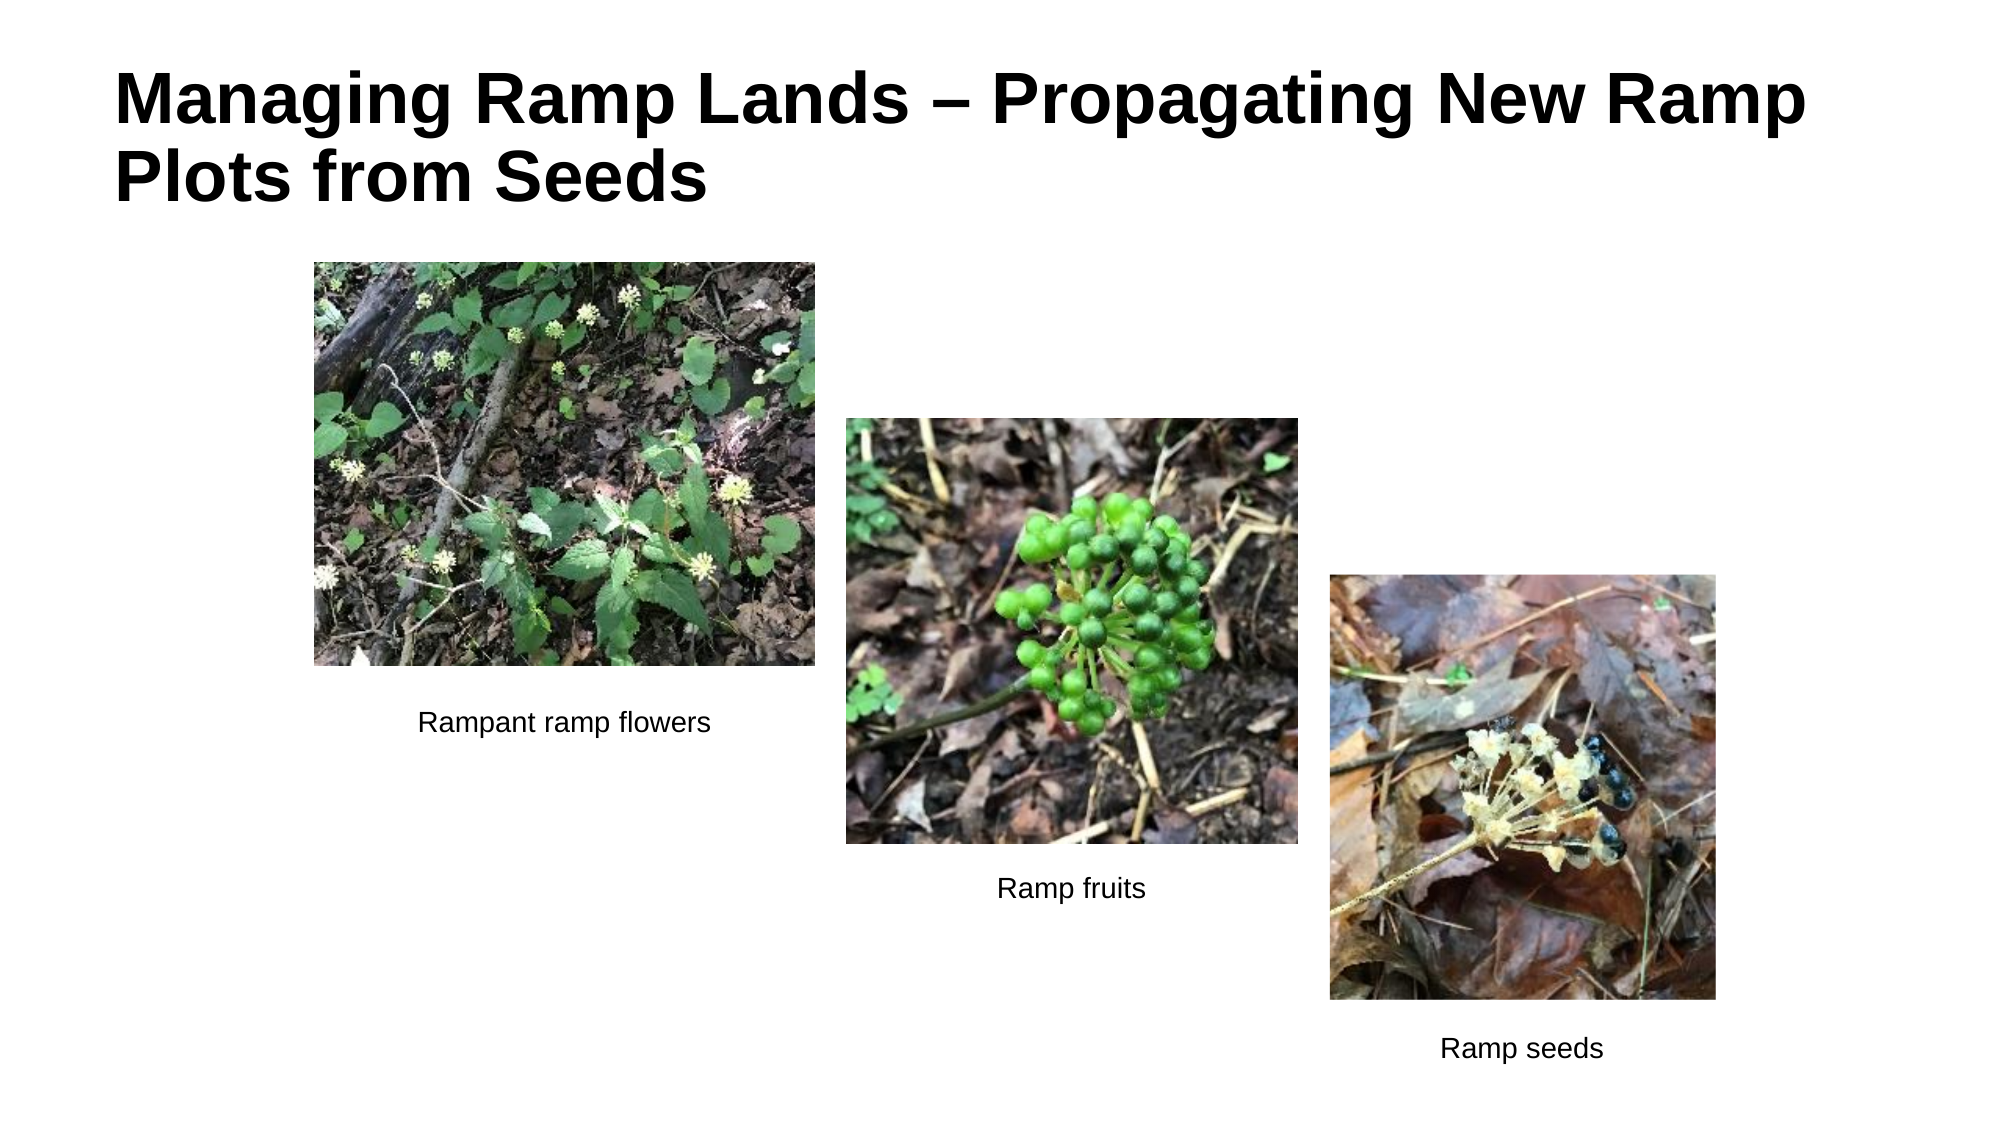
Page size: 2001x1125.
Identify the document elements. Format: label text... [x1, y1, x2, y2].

title Managing Ramp Lands – Propagating New Ramp Plots from Seeds [99, 45, 1900, 233]
text_box Rampant ramp flowers [395, 695, 734, 746]
picture [1309, 575, 1735, 999]
picture [314, 262, 815, 666]
text_box Ramp fruits [903, 862, 1241, 913]
text_box Ramp seeds [1353, 1022, 1691, 1072]
picture [846, 418, 1298, 844]
